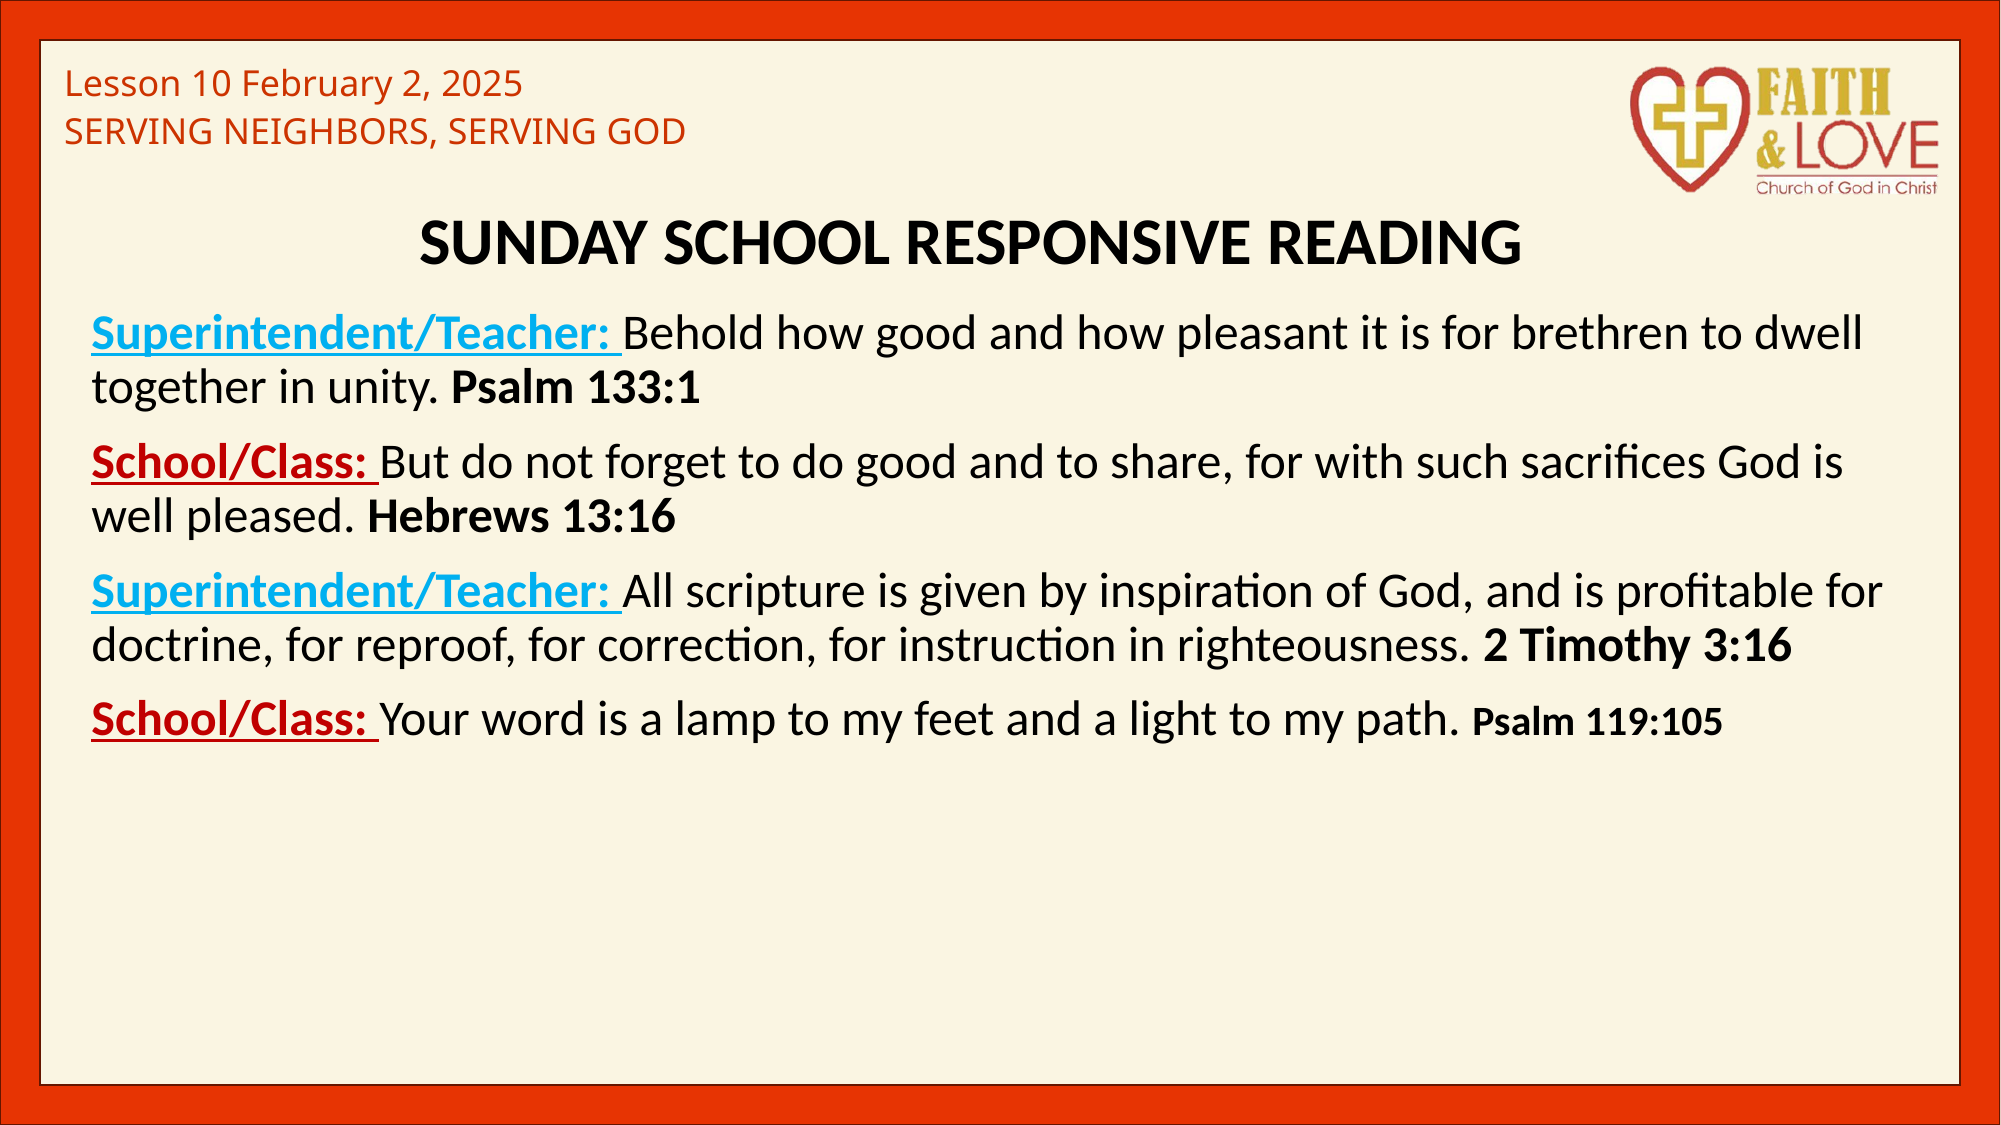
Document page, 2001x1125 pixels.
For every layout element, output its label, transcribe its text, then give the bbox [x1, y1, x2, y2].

text_box Sunday School Responsive Reading [265, 190, 1679, 286]
list Superintendent/Teacher: Behold how good and how pleasant it is for brethren to dwell together in unity. Psalm 133:1 School/Class: But do not forget to do good and to share, for with such sacrifices God is well pleased. Hebrews 13:16 Superintendent/Teacher: All scripture is given by inspiration of God, and is profitable for doctrine, for reproof, for correction, for instruction in righteousness. 2 Timothy 3:16 School/Class: Your word is a lamp to my feet and a light to my path. Psalm 119:105 [76, 298, 1924, 905]
picture [1614, 45, 1950, 207]
